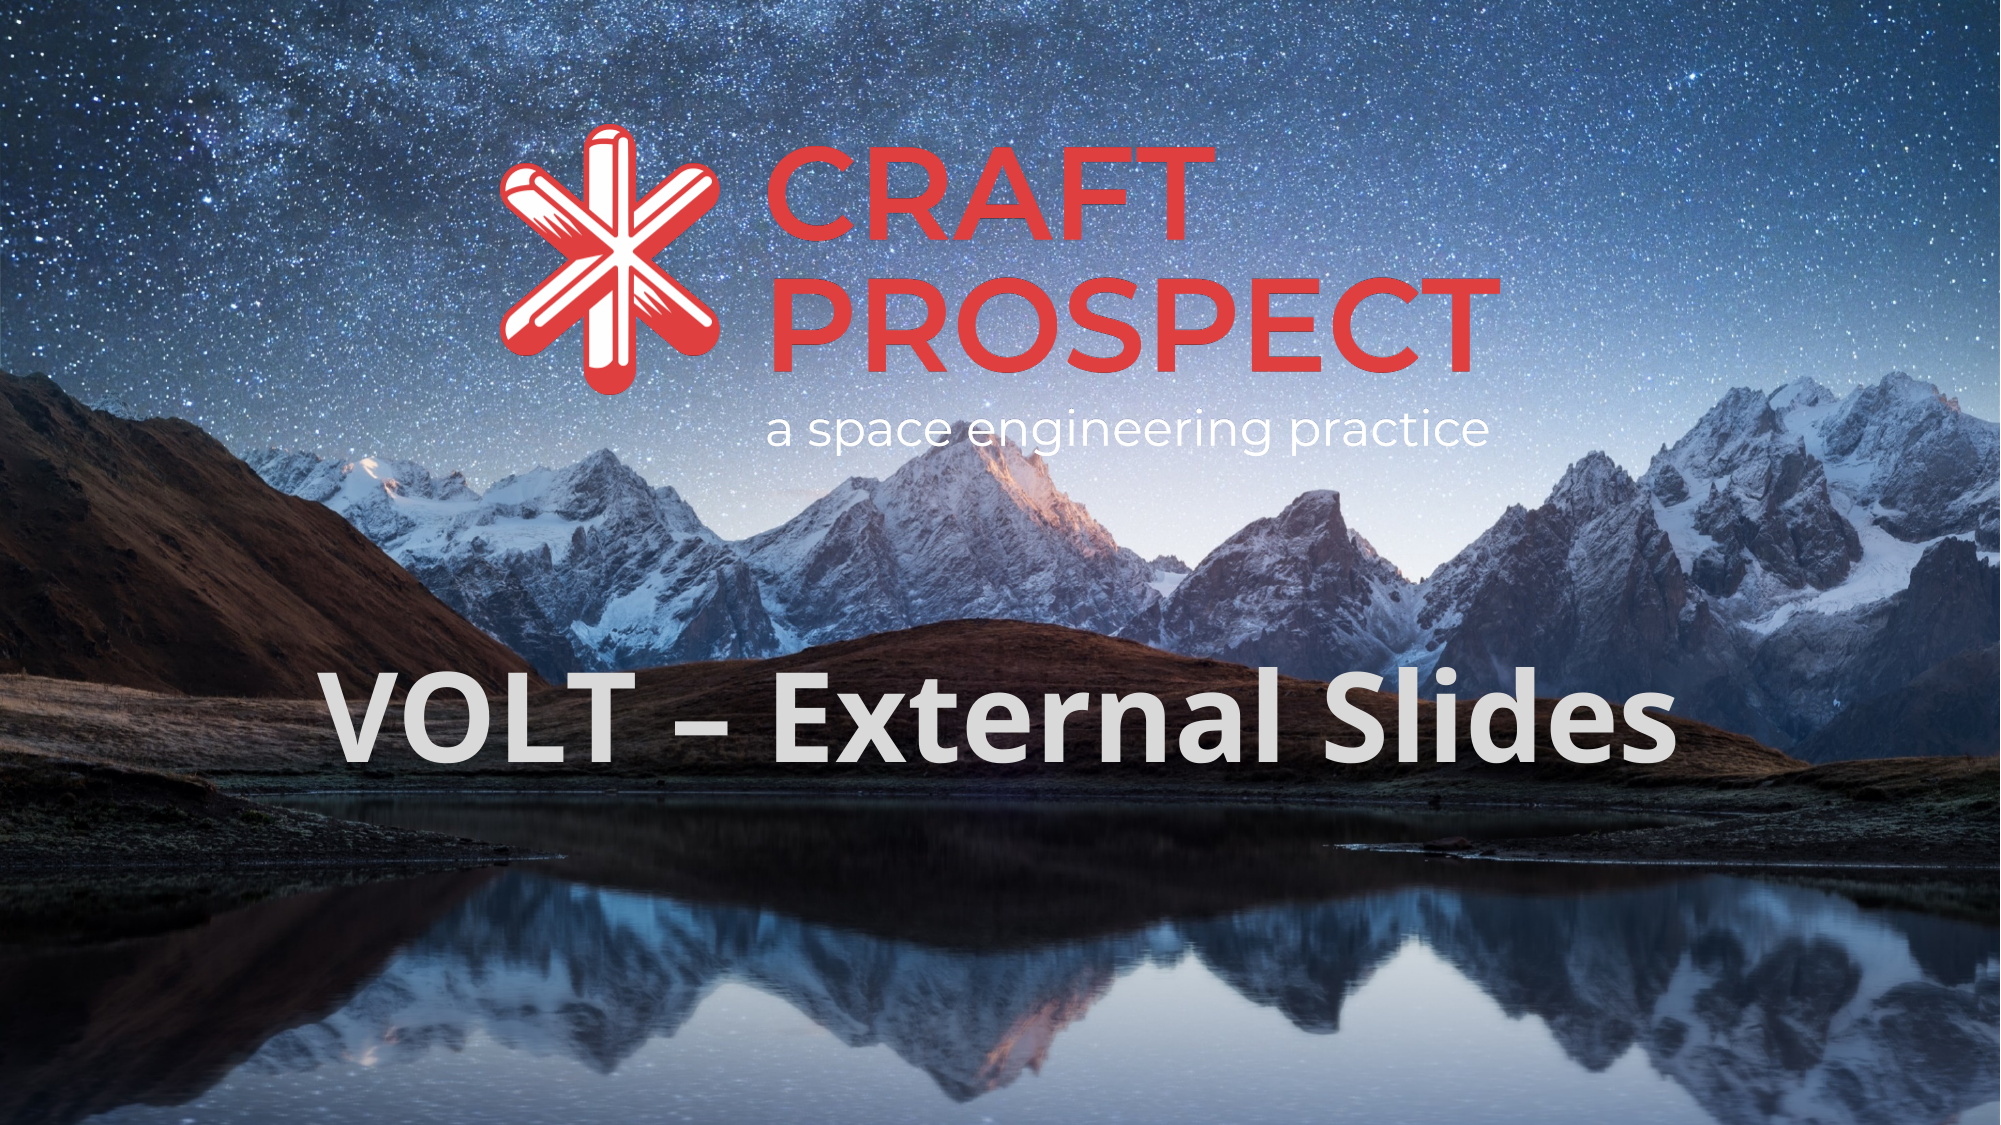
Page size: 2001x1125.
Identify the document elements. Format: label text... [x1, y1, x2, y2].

picture [0, 0, 2000, 1125]
title VOLT – External Slides [249, 531, 1750, 913]
text_box [274, 562, 1775, 955]
